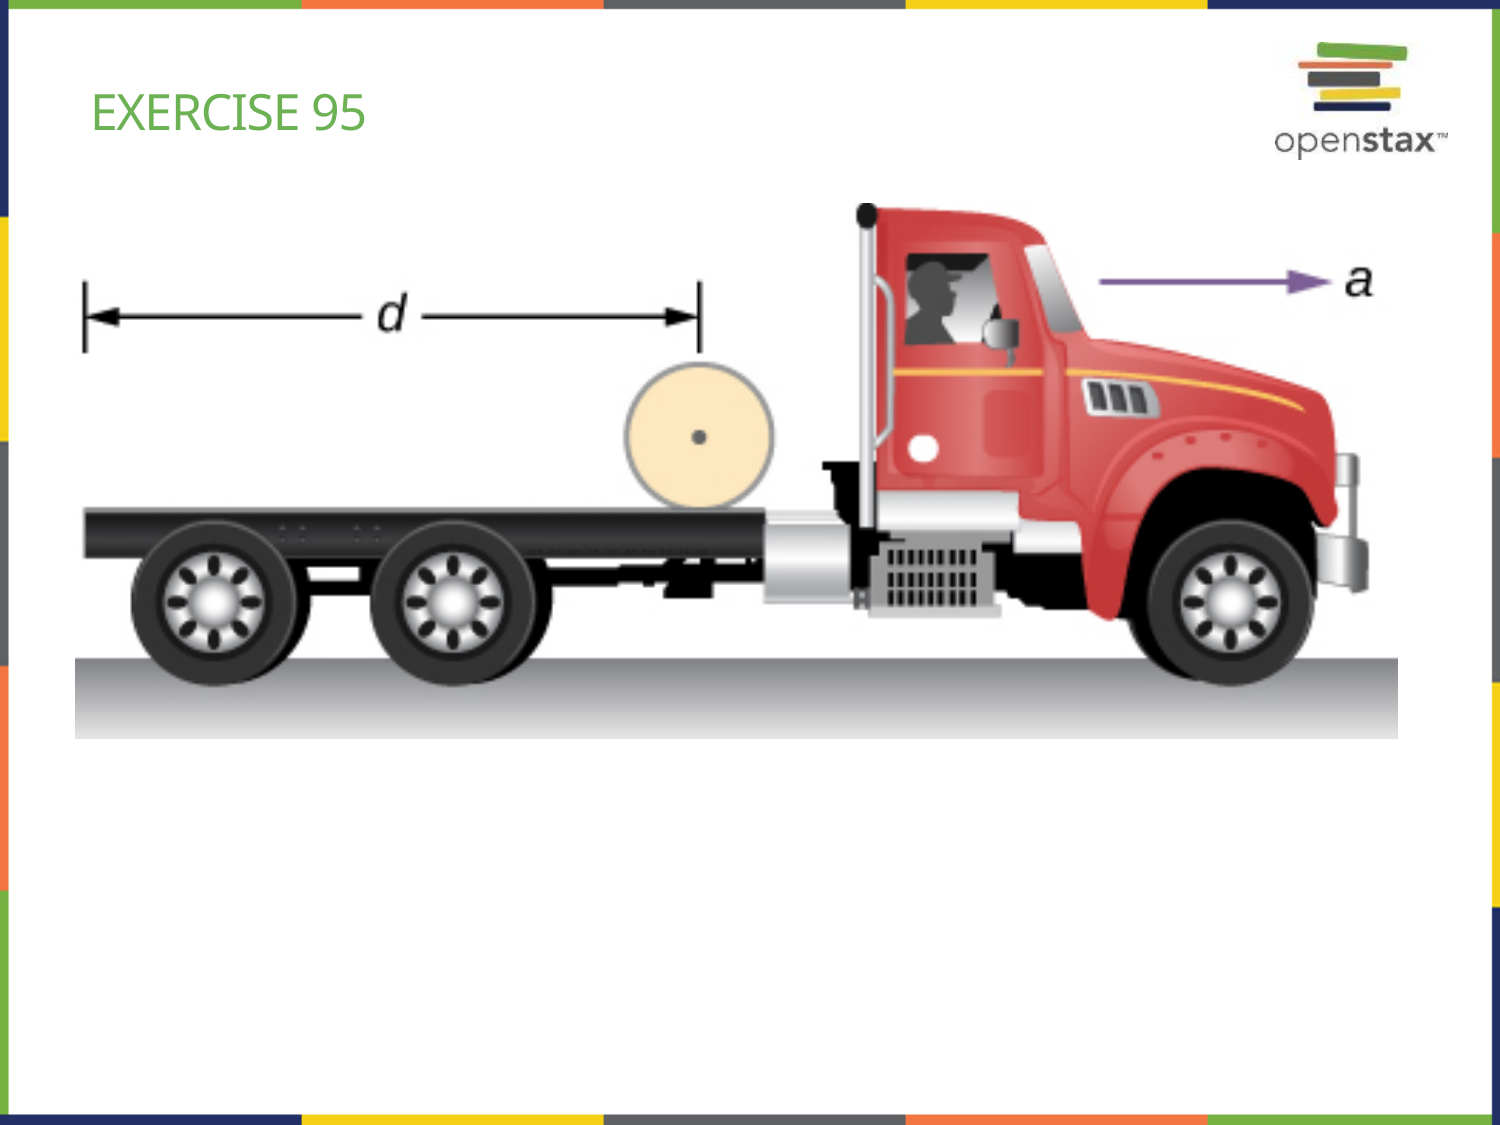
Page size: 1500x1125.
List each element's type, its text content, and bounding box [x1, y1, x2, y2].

picture [0, 0, 1500, 1125]
title EXERCISE 95 [75, 39, 1275, 148]
